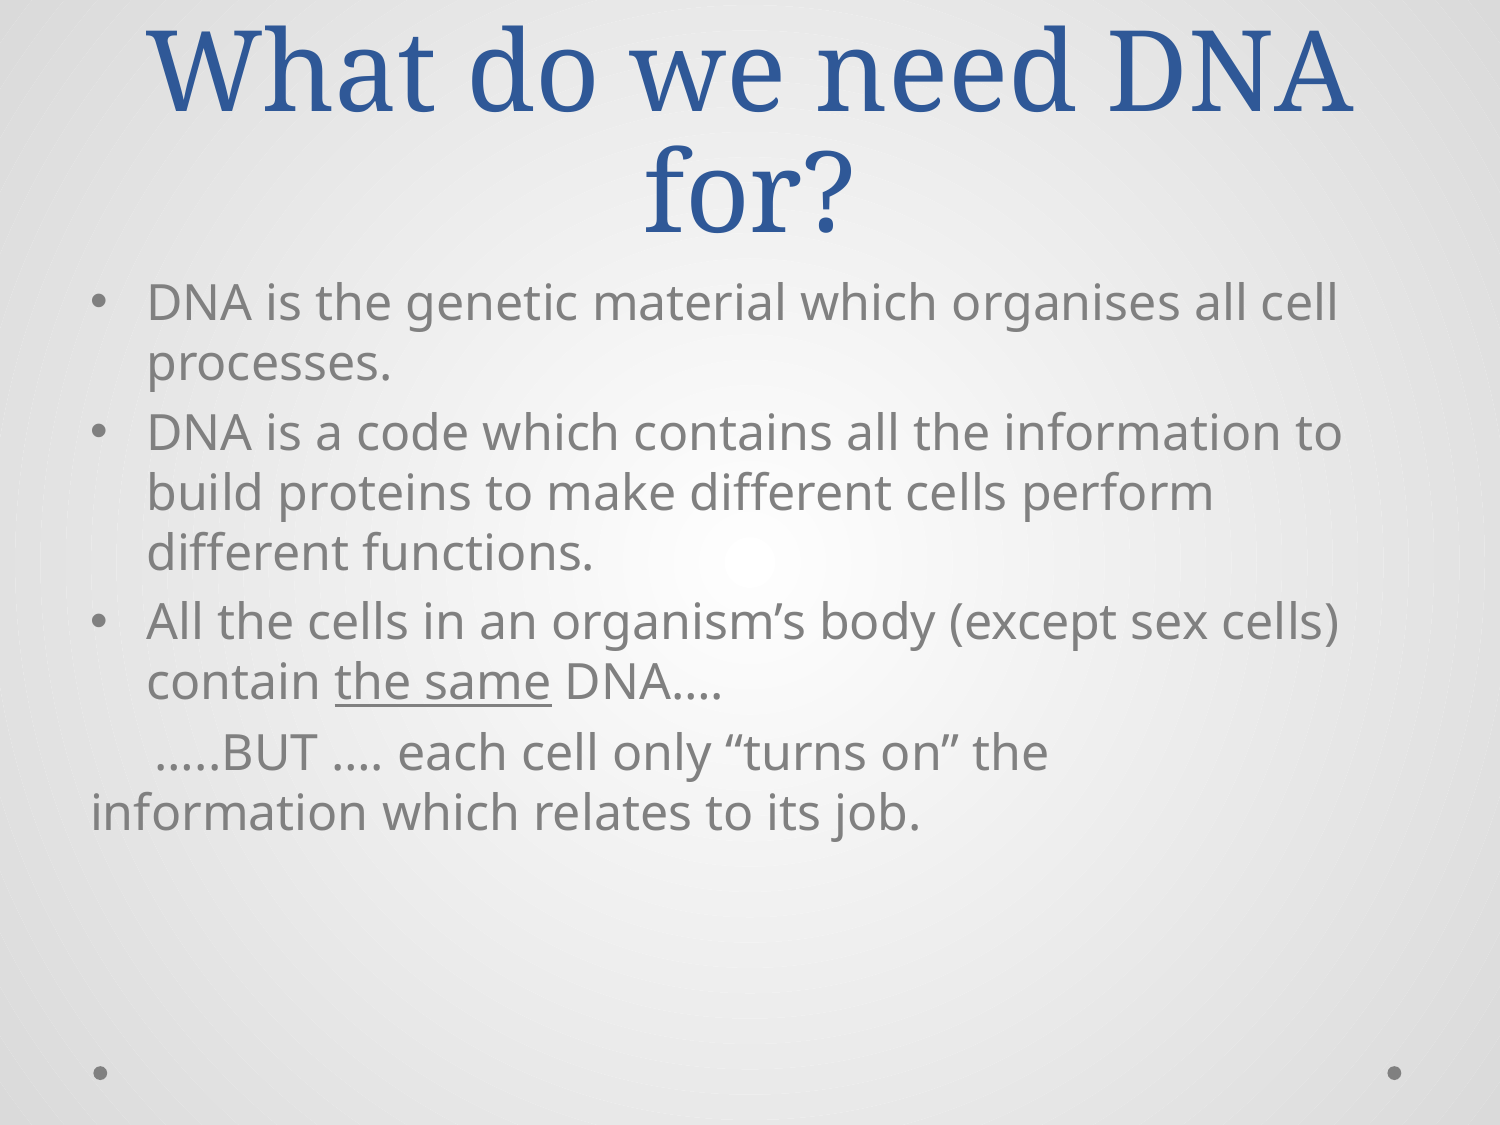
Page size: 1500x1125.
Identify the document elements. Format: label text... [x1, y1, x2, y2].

title What do we need DNA for? [75, 0, 1425, 262]
list DNA is the genetic material which organises all cell processes. DNA is a code which contains all the information to build proteins to make different cells perform different functions. All the cells in an organism’s body (except sex cells) contain the same DNA…. …..BUT …. each cell only “turns on” the information which relates to its job. [75, 262, 1425, 1005]
